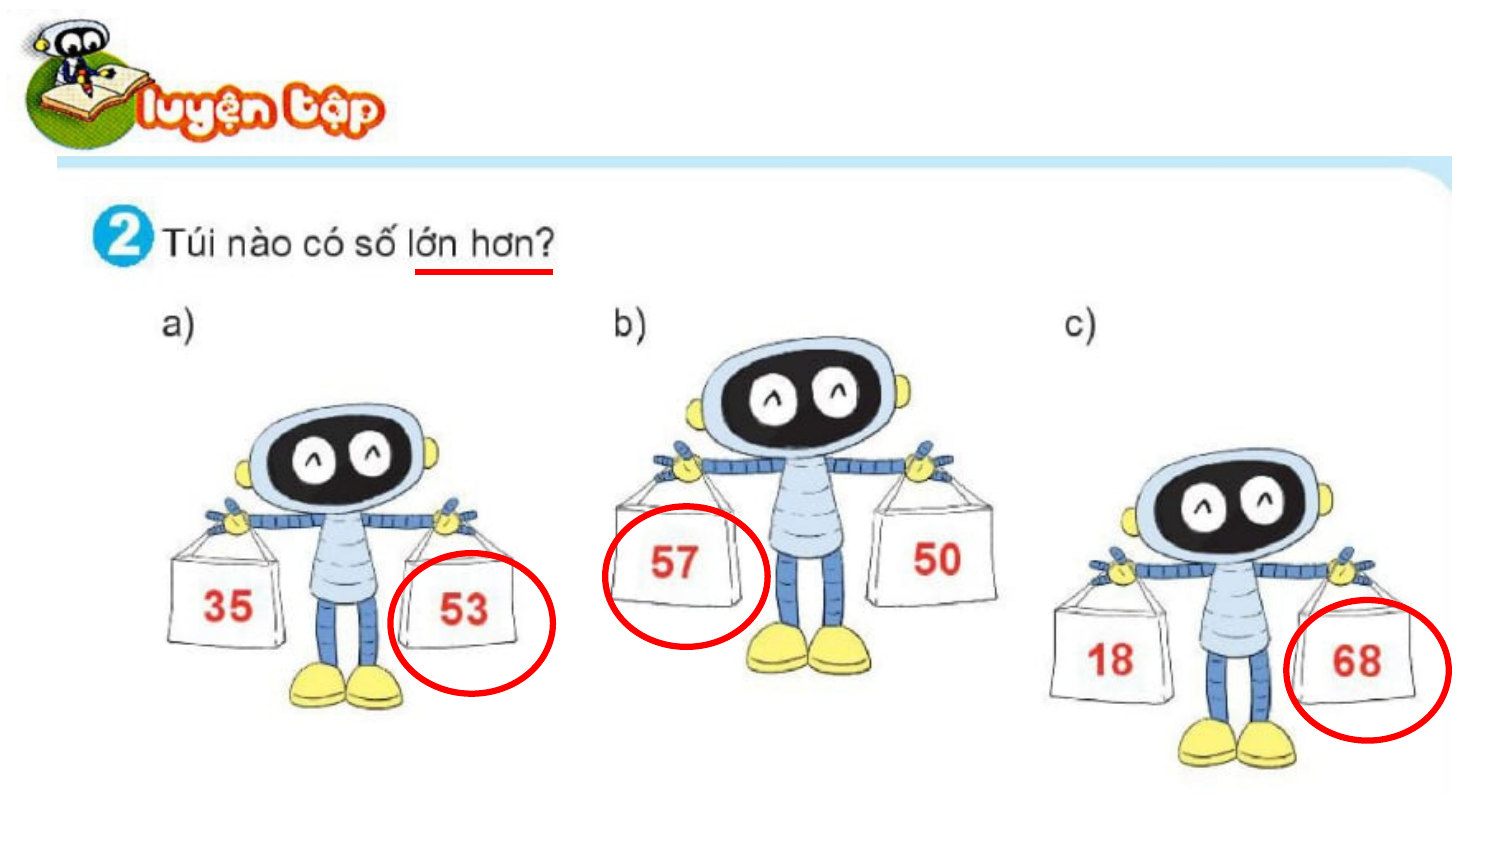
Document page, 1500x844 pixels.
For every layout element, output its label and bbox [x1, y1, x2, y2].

picture [57, 156, 1452, 795]
picture [5, 9, 413, 154]
